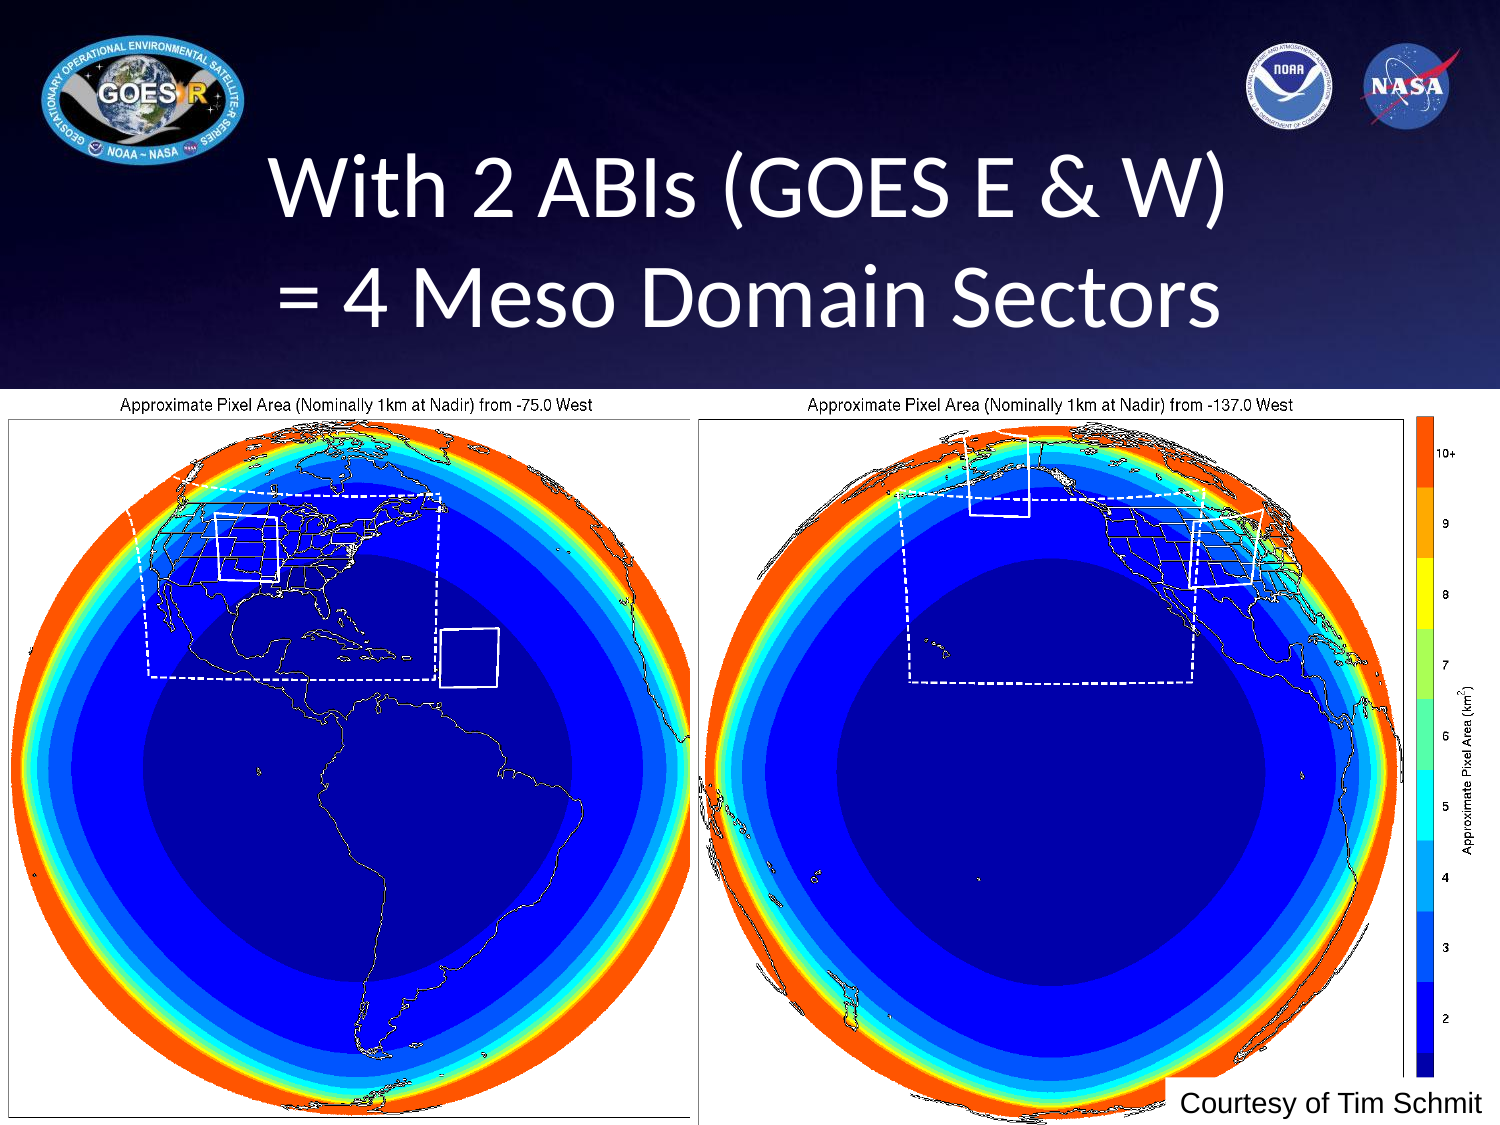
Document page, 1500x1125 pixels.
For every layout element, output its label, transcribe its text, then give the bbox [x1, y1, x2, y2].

picture [0, 0, 1500, 1125]
title With 2 ABIs (GOES E & W) = 4 Meso Domain Sectors [75, 142, 1425, 330]
